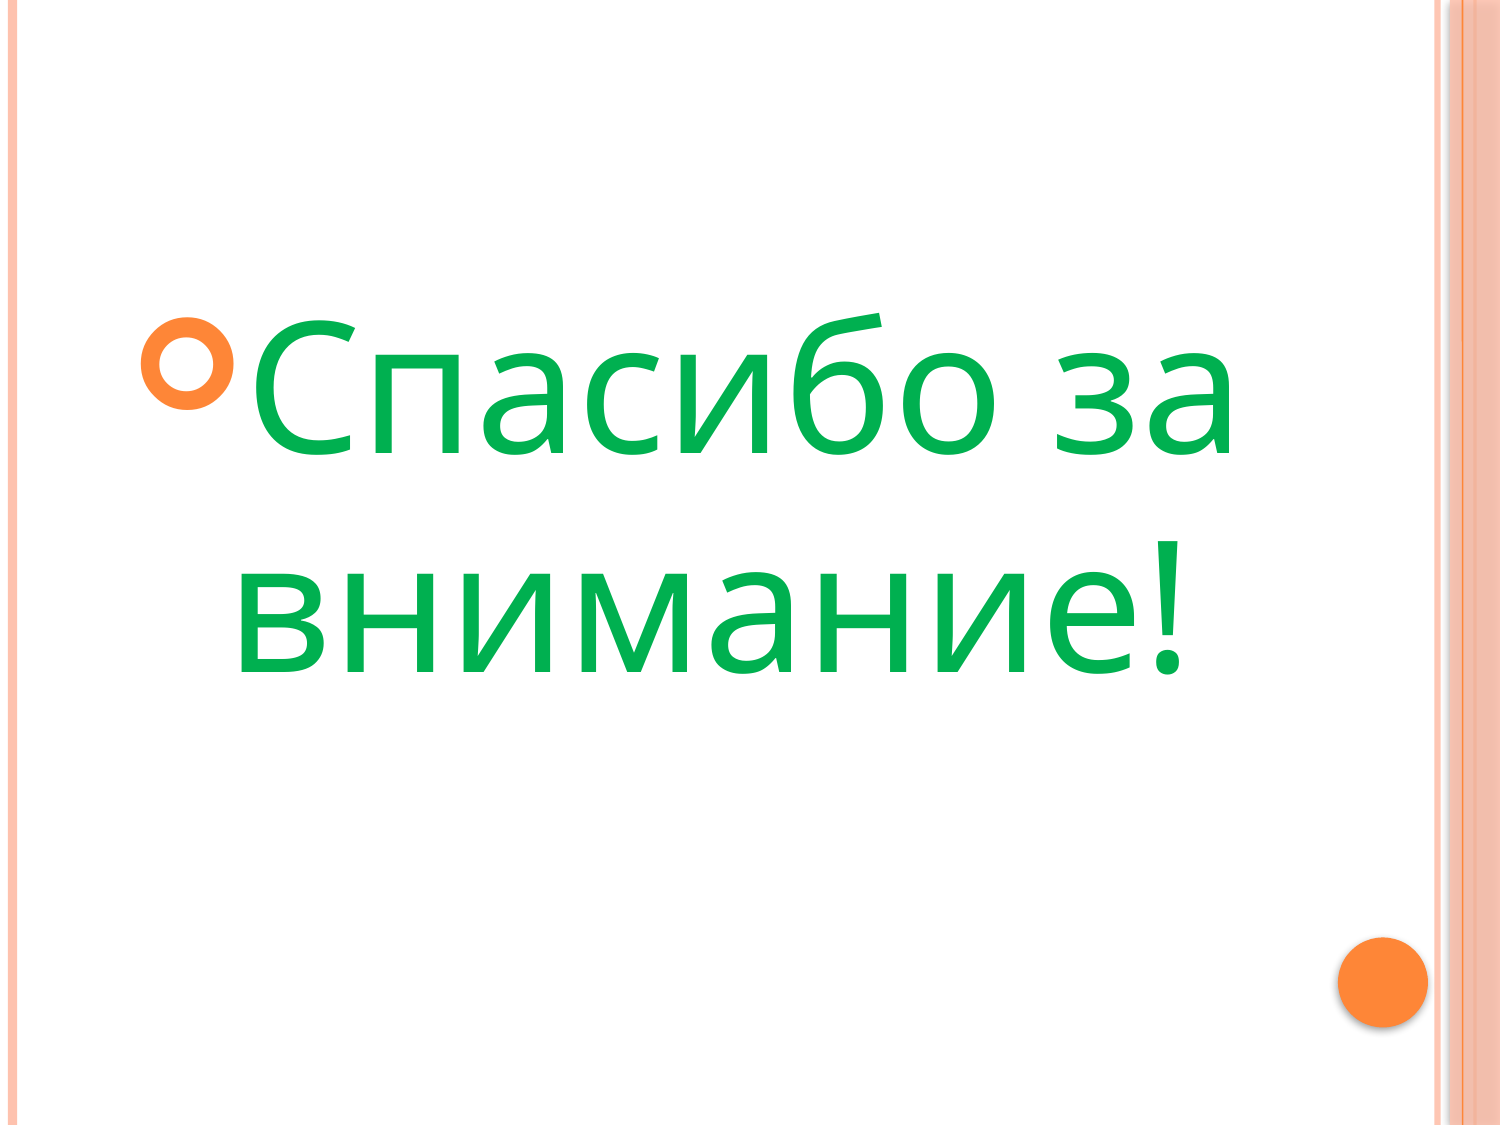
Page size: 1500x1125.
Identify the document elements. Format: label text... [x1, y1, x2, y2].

list Спасибо за внимание! [75, 262, 1300, 1062]
